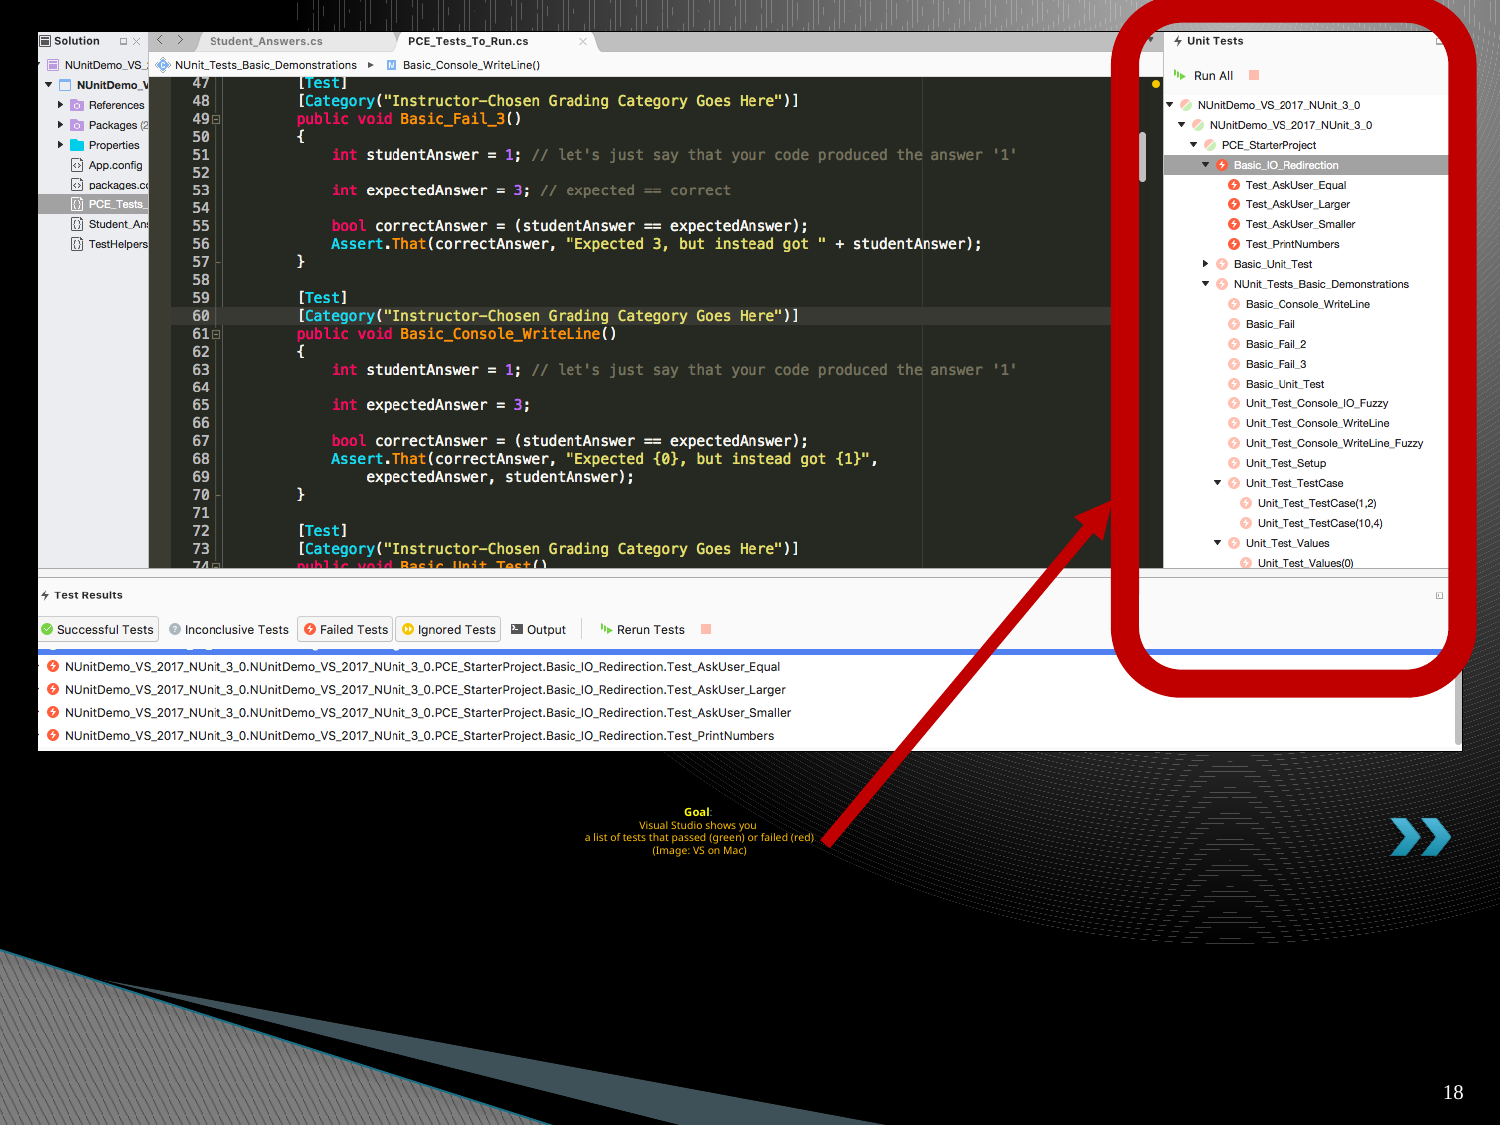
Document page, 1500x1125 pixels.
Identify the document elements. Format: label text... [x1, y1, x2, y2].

picture [0, 952, 543, 1125]
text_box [824, 499, 1113, 845]
slide_number 18 [1418, 1051, 1479, 1112]
title Goal: Visual Studio shows you a list of tests that passed (green) or failed (red) (Image: VS on Mac) [37, 798, 1363, 891]
picture [37, 30, 1463, 752]
text_box [1131, 4, 1456, 30]
